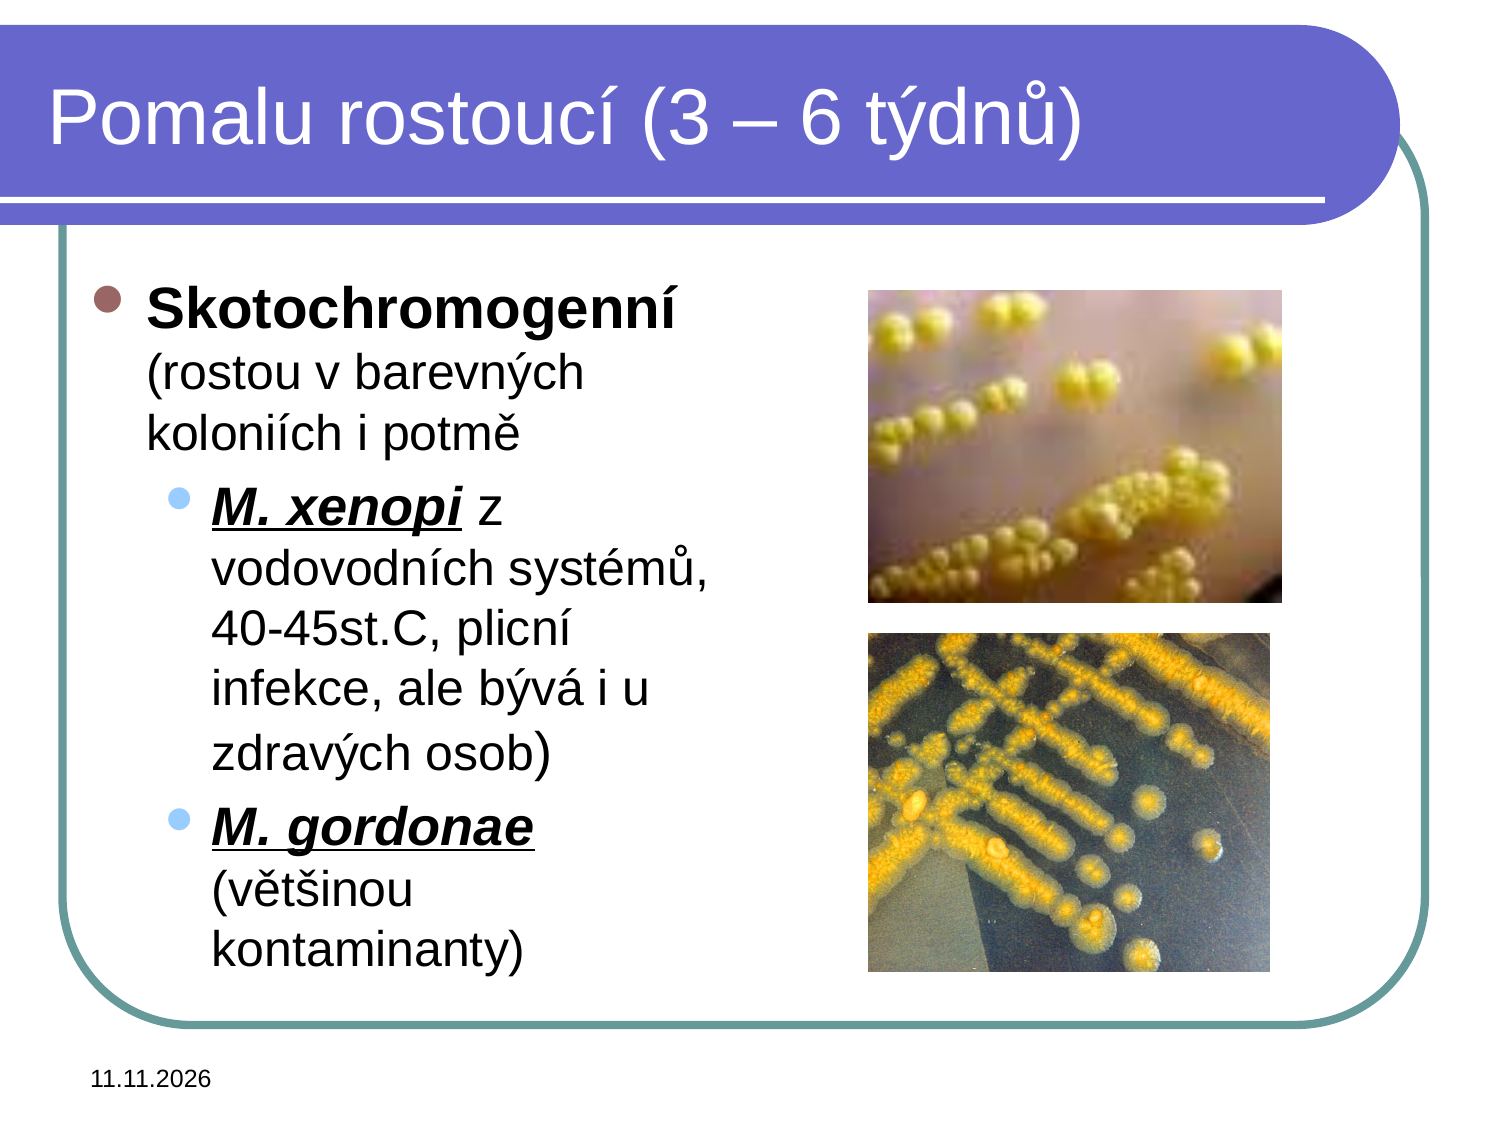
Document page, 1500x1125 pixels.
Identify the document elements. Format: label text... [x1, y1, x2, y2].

list Skotochromogenní (rostou v barevných koloniích i potmě M. xenopi z vodovodních systémů, 40-45st.C, plicní infekce, ale bývá i u zdravých osob) M. gordonae (většinou kontaminanty) [75, 262, 738, 1071]
picture [867, 632, 1270, 972]
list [867, 290, 1282, 603]
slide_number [75, 1025, 425, 1100]
title Pomalu rostoucí (3 – 6 týdnů) [32, 37, 1347, 188]
